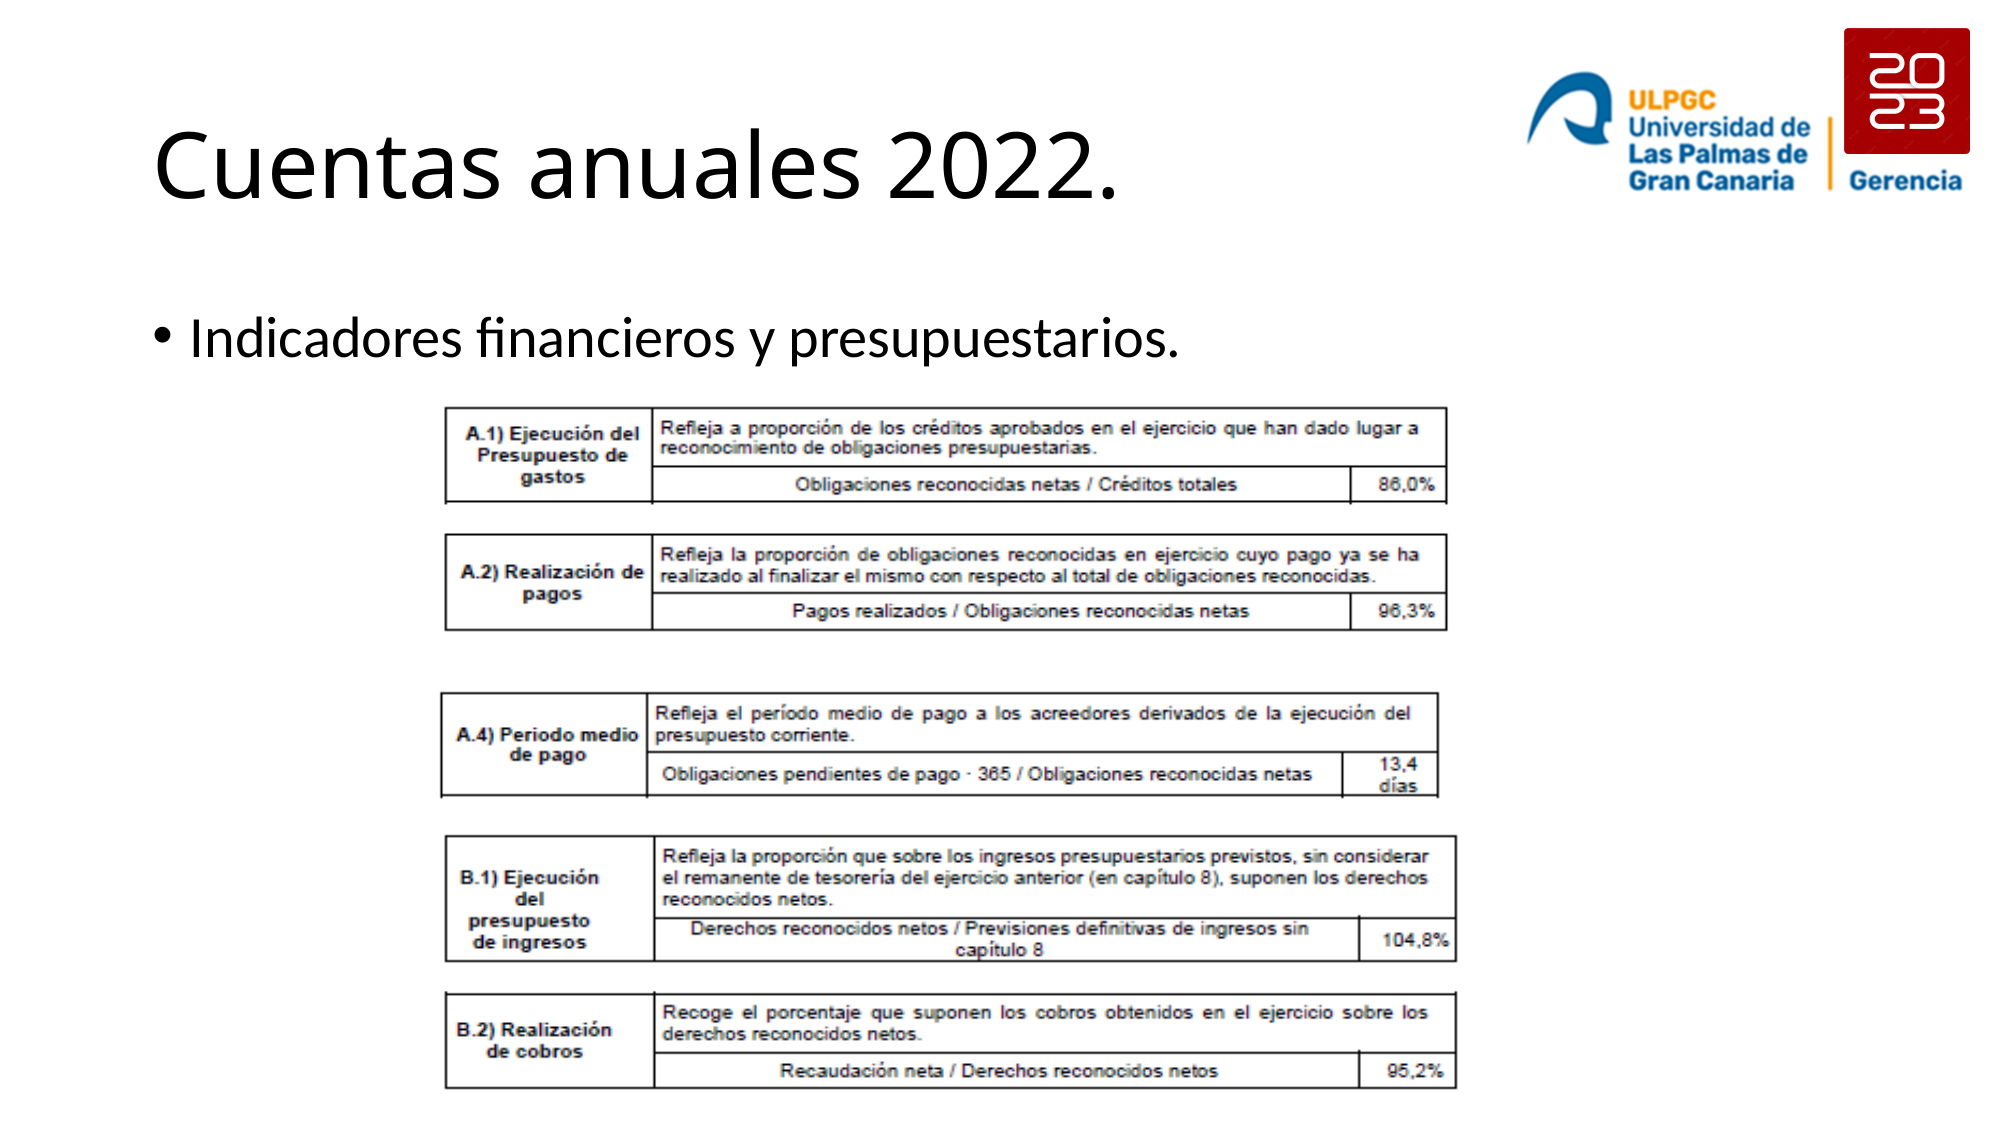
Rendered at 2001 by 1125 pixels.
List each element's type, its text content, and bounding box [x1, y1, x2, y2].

picture [1493, 24, 2000, 232]
picture [424, 677, 1477, 1105]
list Indicadores financieros y presupuestarios. [137, 299, 1863, 1014]
title Cuentas anuales 2022. [137, 59, 1863, 278]
picture [424, 390, 1494, 643]
